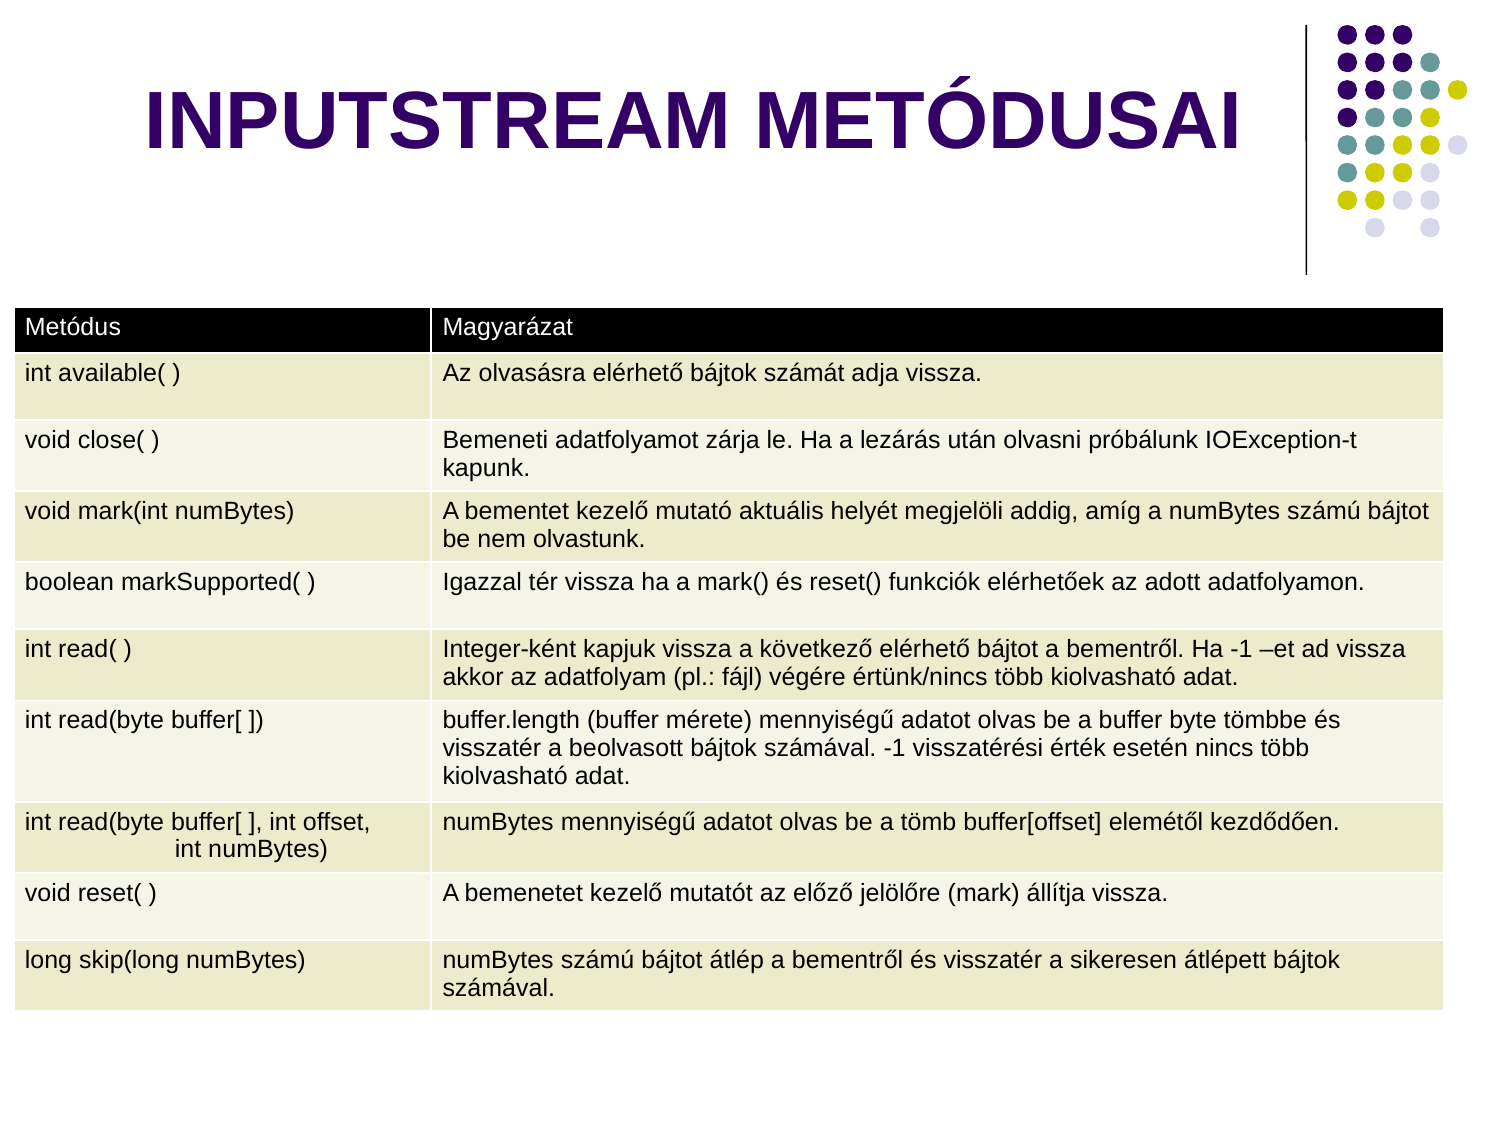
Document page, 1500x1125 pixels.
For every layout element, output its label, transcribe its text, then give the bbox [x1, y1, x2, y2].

table_header Magyarázat [432, 308, 1443, 352]
table_cell A bemenetet kezelő mutatót az előző jelölőre (mark) állítja vissza. [432, 874, 1443, 939]
title INPUTSTREAM METÓDUSAI [74, 43, 1313, 173]
table_cell int read(byte buffer[ ]) [15, 701, 430, 801]
table_cell int read( ) [15, 630, 430, 700]
table_cell void close( ) [15, 421, 430, 490]
table_cell buffer.length (buffer mérete) mennyiségű adatot olvas be a buffer byte tömbbe és visszatér a beolvasott bájtok számával. -1 visszatérési érték esetén nincs több kiolvasható adat. [432, 701, 1443, 801]
table_cell void mark(int numBytes) [15, 492, 430, 561]
table_cell int read(byte buffer[ ], int offset, int numBytes) [15, 803, 430, 872]
table_cell Az olvasásra elérhető bájtok számát adja vissza. [432, 354, 1443, 419]
table_cell numBytes mennyiségű adatot olvas be a tömb buffer[offset] elemétől kezdődően. [432, 803, 1443, 872]
table_cell long skip(long numBytes) [15, 941, 430, 1010]
table_cell Integer-ként kapjuk vissza a következő elérhető bájtot a bementről. Ha -1 –et ad vissza akkor az adatfolyam (pl.: fájl) végére értünk/nincs több kiolvasható adat. [432, 630, 1443, 700]
table_cell A bementet kezelő mutató aktuális helyét megjelöli addig, amíg a numBytes számú bájtot be nem olvastunk. [432, 492, 1443, 561]
table_cell void reset( ) [15, 874, 430, 939]
table_cell boolean markSupported( ) [15, 563, 430, 628]
table_cell numBytes számú bájtot átlép a bementről és visszatér a sikeresen átlépett bájtok számával. [432, 941, 1443, 1010]
table_cell Bemeneti adatfolyamot zárja le. Ha a lezárás után olvasni próbálunk IOException-t kapunk. [432, 421, 1443, 490]
table_cell Igazzal tér vissza ha a mark() és reset() funkciók elérhetőek az adott adatfolyamon. [432, 563, 1443, 628]
table_header Metódus [15, 308, 430, 352]
table_cell int available( ) [15, 354, 430, 419]
